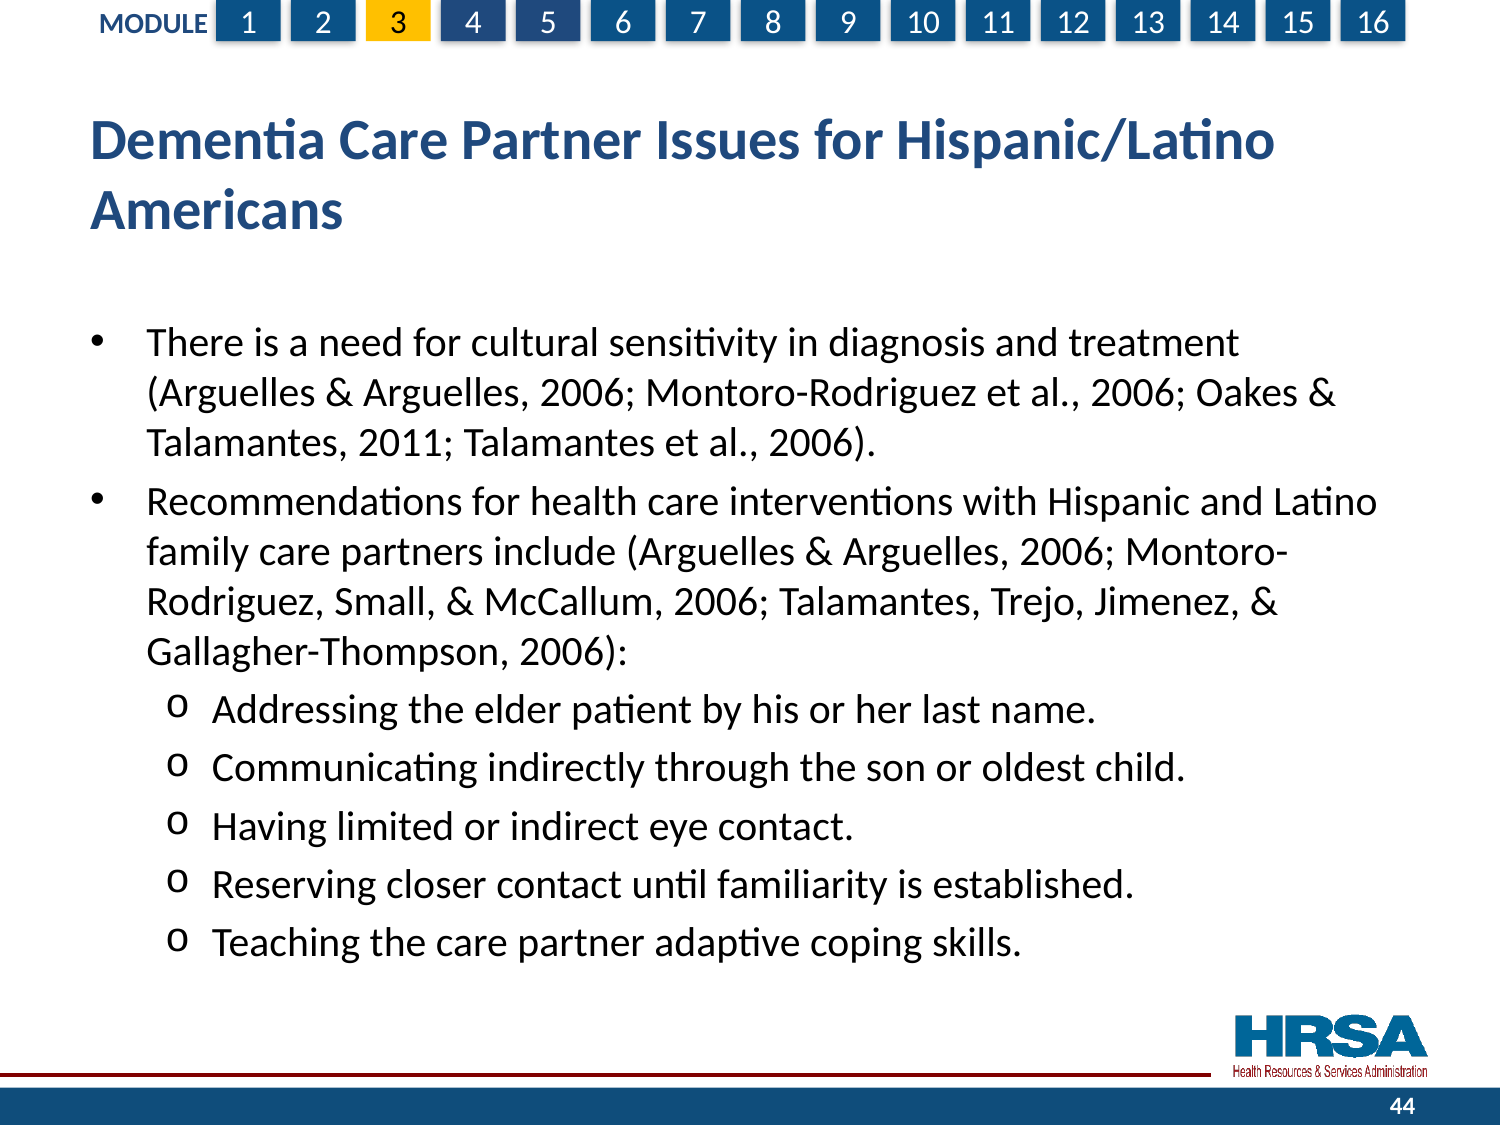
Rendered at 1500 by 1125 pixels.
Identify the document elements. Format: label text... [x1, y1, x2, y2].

picture [1210, 1002, 1450, 1083]
title Dementia Care Partner Issues for Hispanic/Latino Americans [75, 116, 1425, 225]
list There is a need for cultural sensitivity in diagnosis and treatment (Arguelles & Arguelles, 2006; Montoro-Rodriguez et al., 2006; Oakes & Talamantes, 2011; Talamantes et al., 2006). Recommendations for health care interventions with Hispanic and Latino family care partners include (Arguelles & Arguelles, 2006; Montoro-Rodriguez, Small, & McCallum, 2006; Talamantes, Trejo, Jimenez, & Gallagher-Thompson, 2006): Addressing the elder patient by his or her last name. Communicating indirectly through the son or oldest child. Having limited or indirect eye contact. Reserving closer contact until familiarity is established. Teaching the care partner adaptive coping skills. [75, 307, 1425, 1050]
